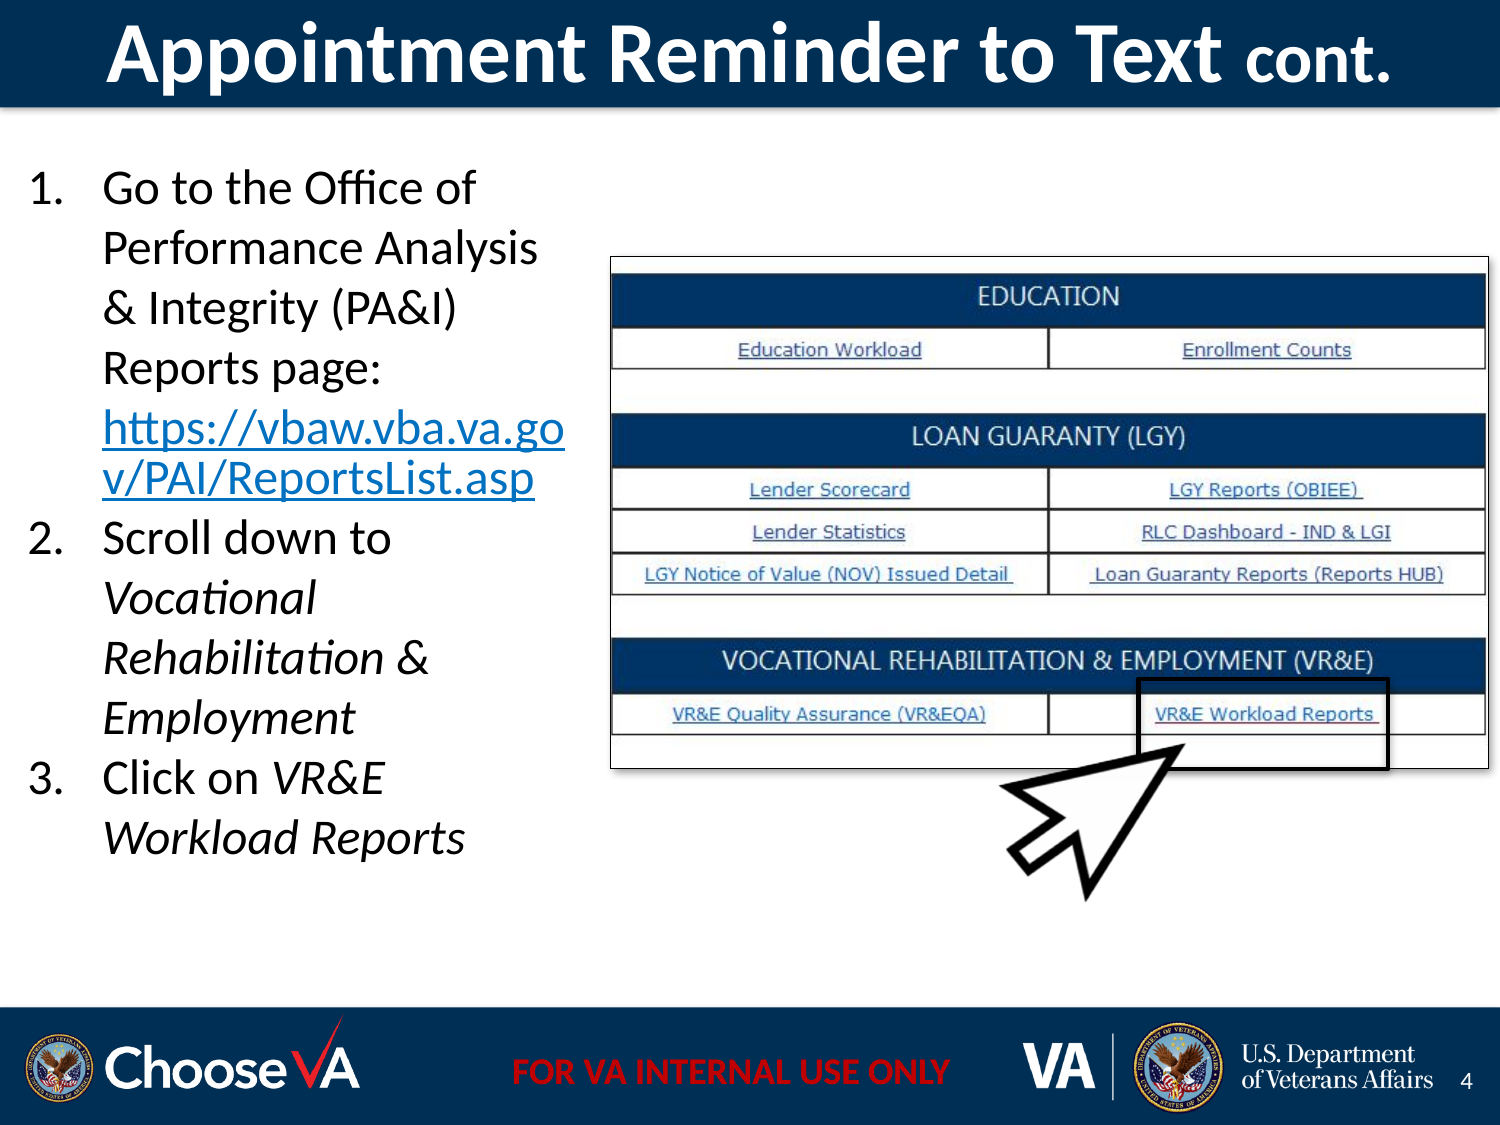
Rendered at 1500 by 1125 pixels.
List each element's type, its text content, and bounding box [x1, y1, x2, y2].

slide_number 4 [1425, 1049, 1489, 1110]
title Appointment Reminder to Text cont. [0, 0, 1500, 108]
text_box Go to the Office of Performance Analysis & Integrity (PA&I) Reports page: https://vbaw.vba.va.gov/PAI/ReportsList.asp Scroll down to Vocational Rehabilitation & Employment Click on VR&E Workload Reports [12, 147, 588, 882]
picture [609, 256, 1489, 917]
picture [1017, 1014, 1438, 1120]
picture [24, 1012, 360, 1103]
